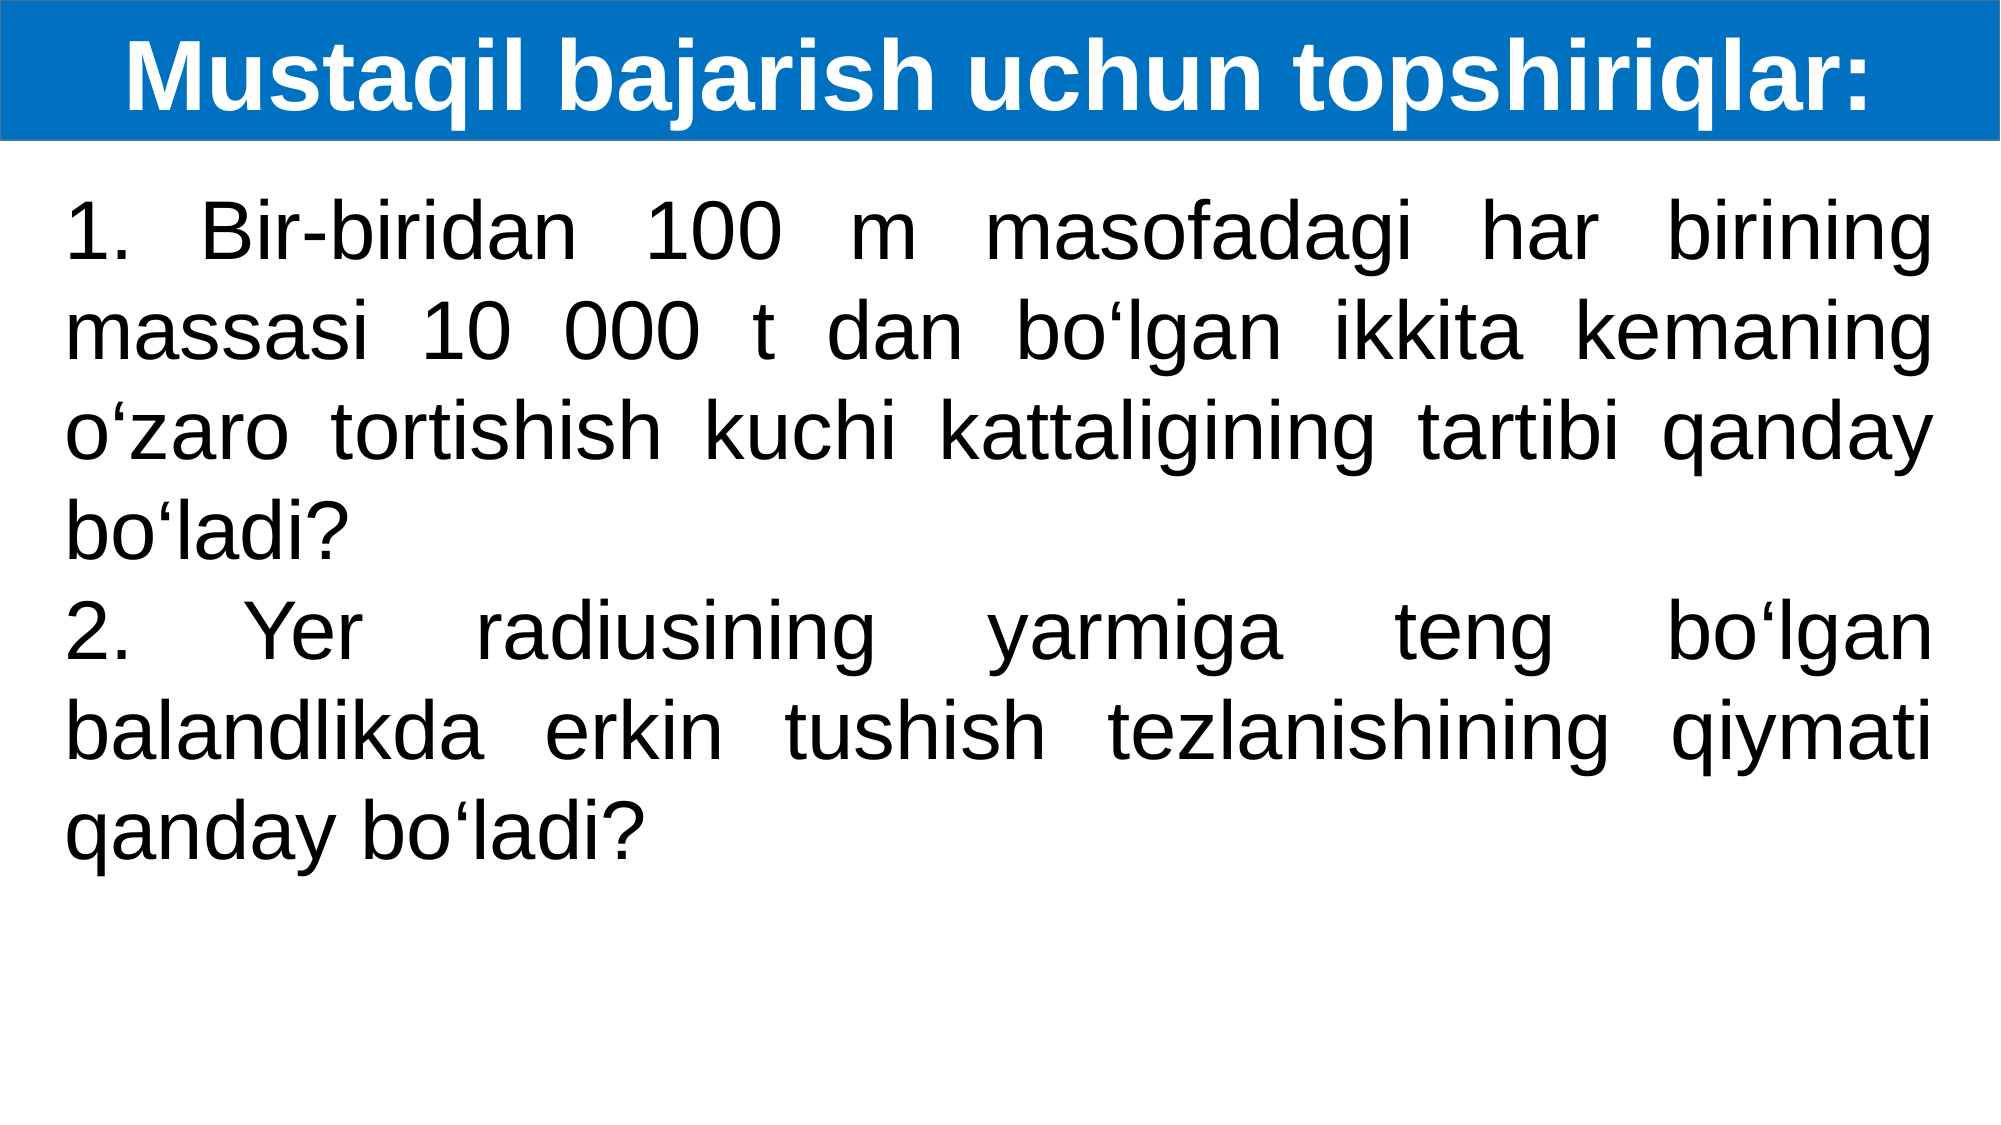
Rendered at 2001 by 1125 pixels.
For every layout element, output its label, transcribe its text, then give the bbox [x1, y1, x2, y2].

text_box Mustaqil bajarish uchun topshiriqlar: [0, 0, 2000, 141]
text_box 1. Bir-biridan 100 m masofadagi har birining massasi 10 000 t dan bo‘lgan ikkita kemaning o‘zaro tortishish kuchi kattaligining tartibi qanday bo‘ladi? 2. Yer radiusining yarmiga teng bo‘lgan balandlikda erkin tushish tezlanishining qiymati qanday bo‘ladi? [49, 168, 1951, 884]
